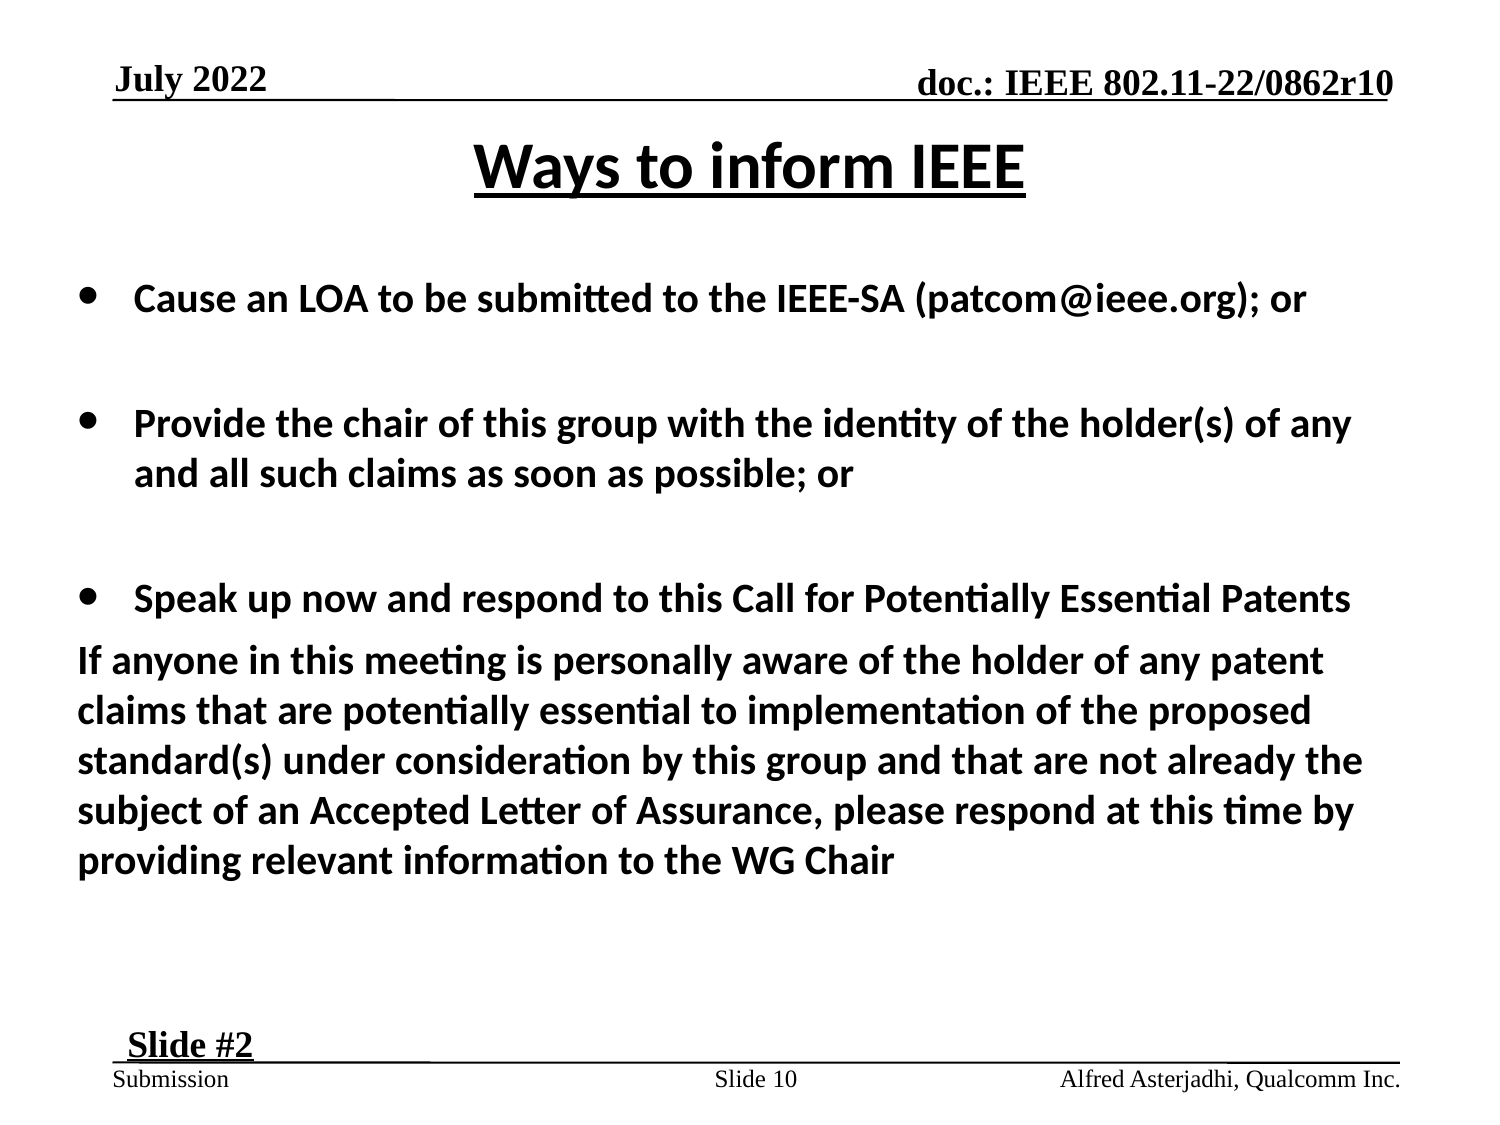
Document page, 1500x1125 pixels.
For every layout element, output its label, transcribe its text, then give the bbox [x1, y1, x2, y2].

list Cause an LOA to be submitted to the IEEE-SA (patcom@ieee.org); or Provide the chair of this group with the identity of the holder(s) of any and all such claims as soon as possible; or Speak up now and respond to this Call for Potentially Essential Patents If anyone in this meeting is personally aware of the holder of any patent claims that are potentially essential to implementation of the proposed standard(s) under consideration by this group and that are not already the subject of an Accepted Letter of Assurance, please respond at this time by providing relevant information to the WG Chair [62, 262, 1438, 938]
footer Alfred Asterjadhi, Qualcomm Inc. [878, 1061, 1402, 1093]
text_box Slide #2 [112, 1012, 269, 1073]
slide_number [114, 54, 493, 100]
slide_number Slide 10 [712, 1061, 800, 1123]
title Ways to inform IEEE [112, 74, 1388, 250]
